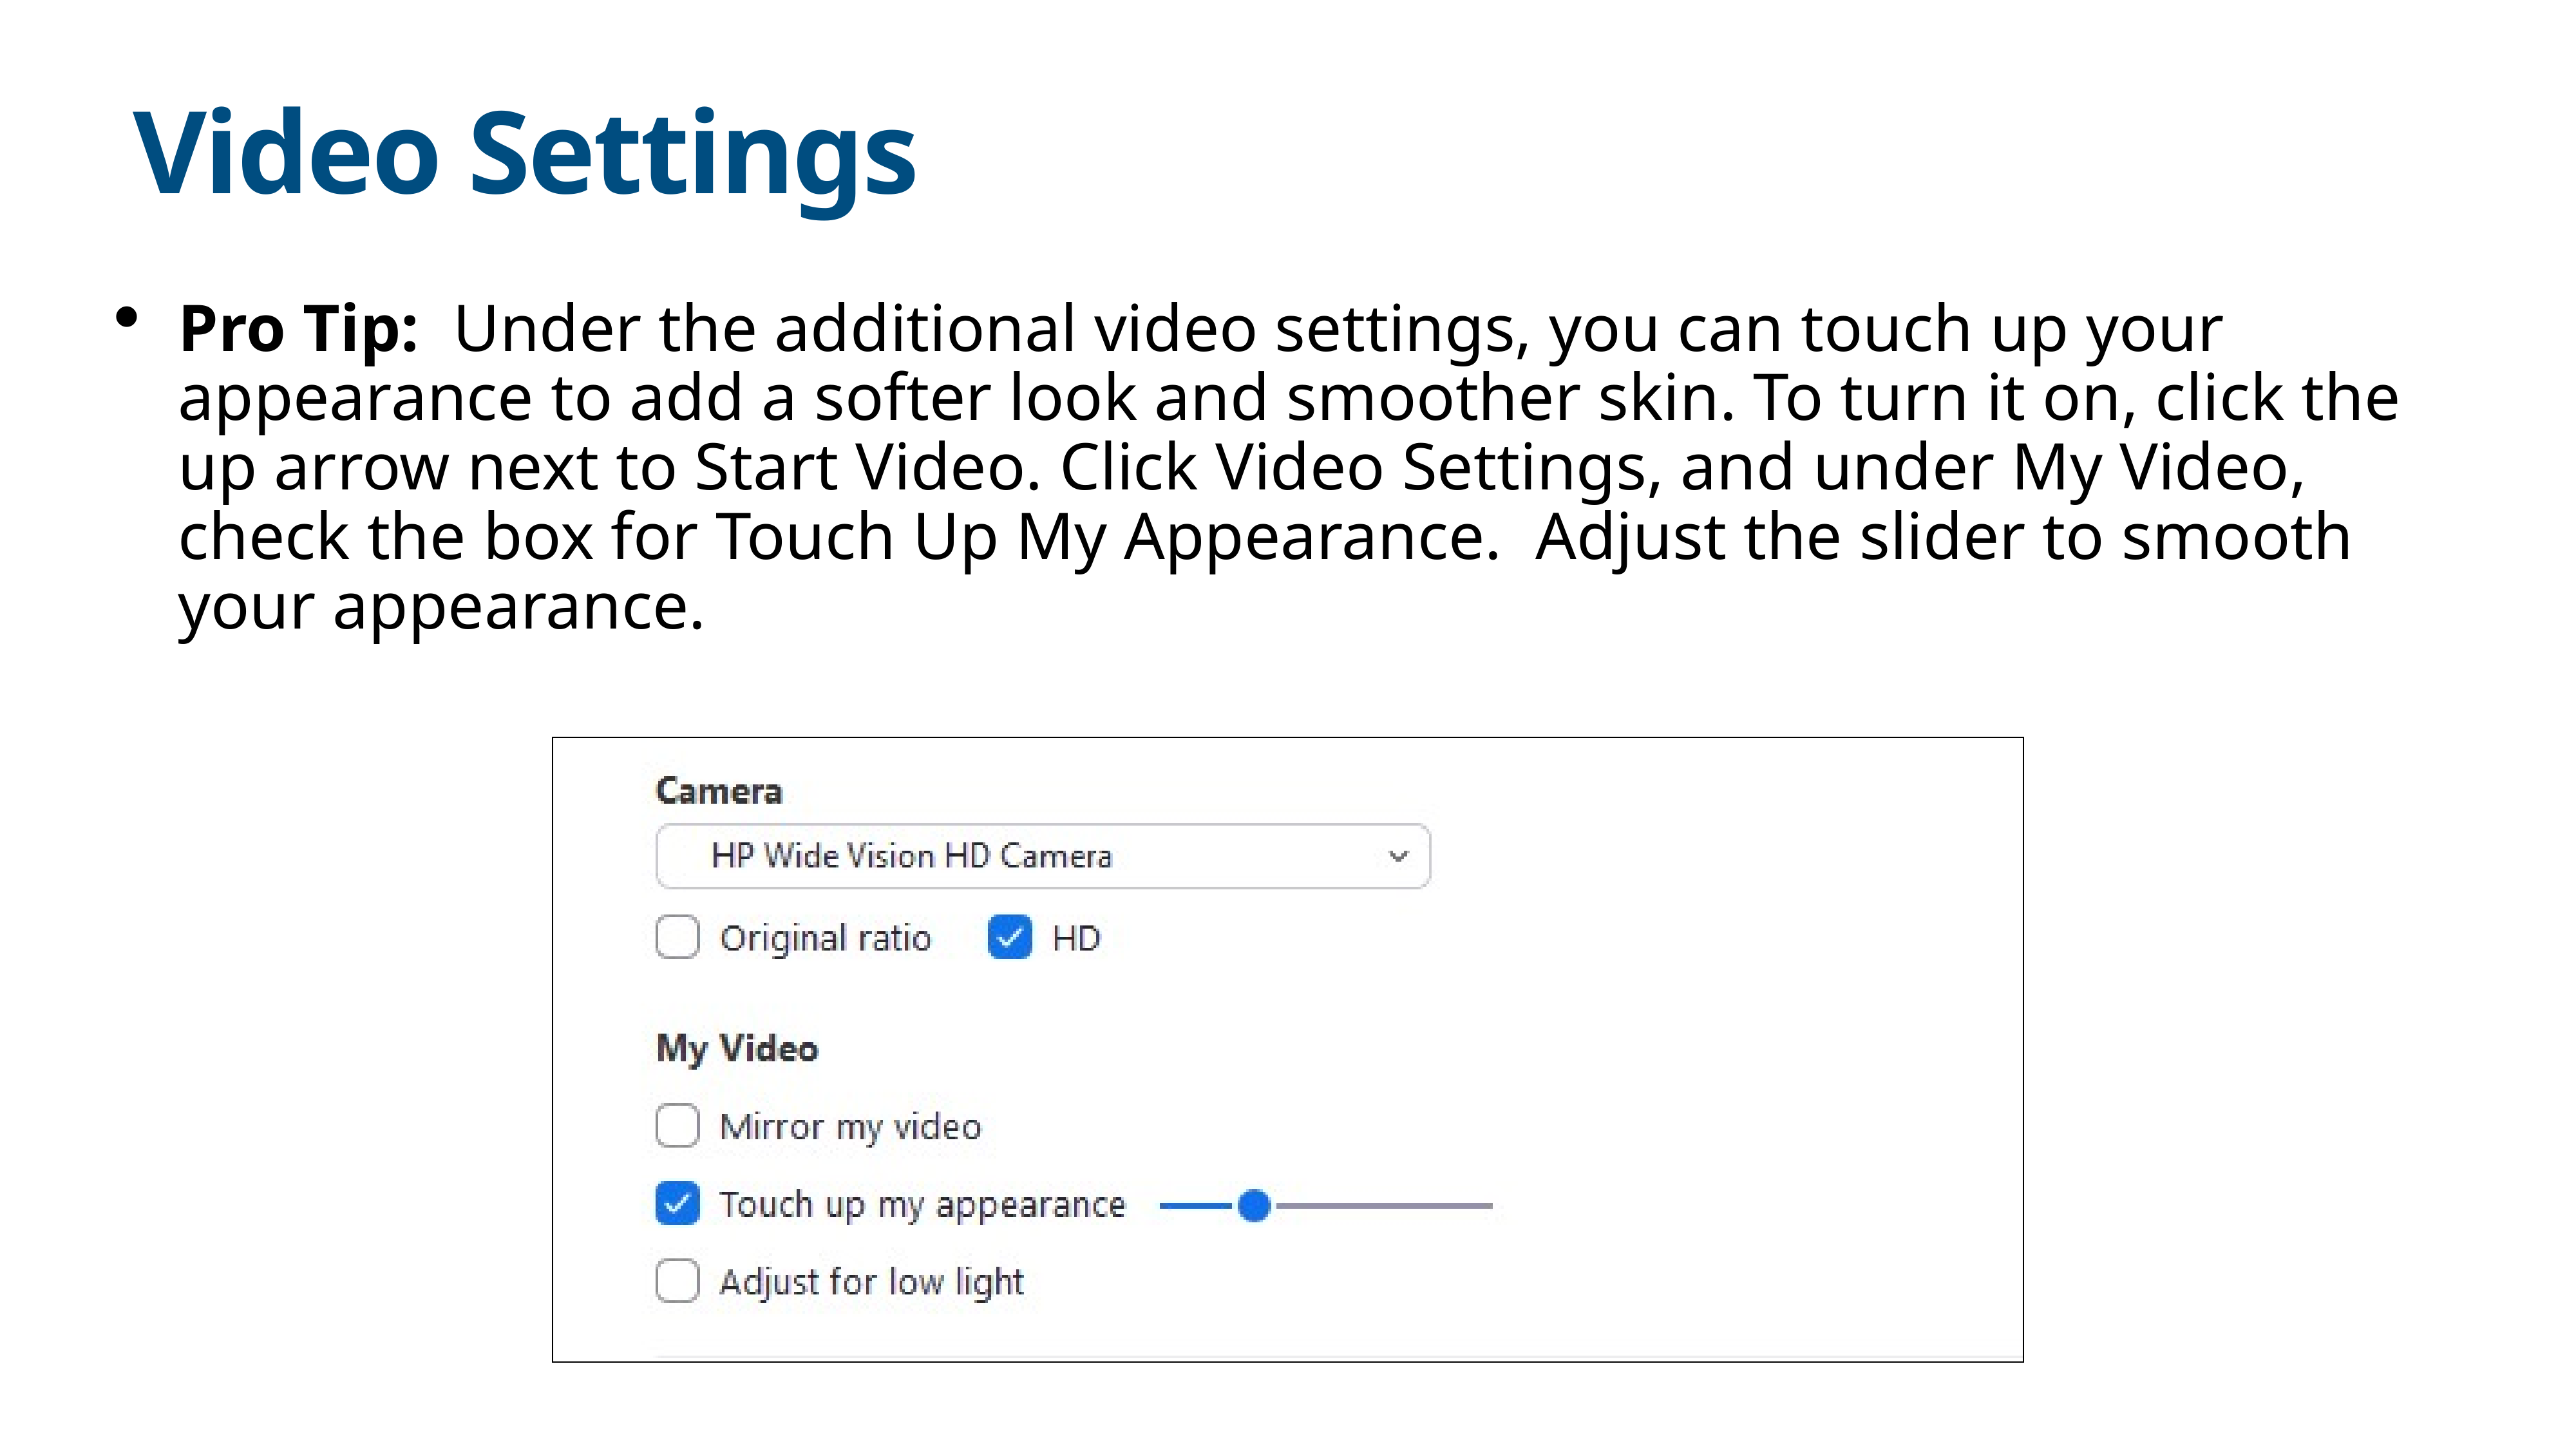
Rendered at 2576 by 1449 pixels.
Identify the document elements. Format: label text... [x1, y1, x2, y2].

list Pro Tip: Under the additional video settings, you can touch up your appearance to add a softer look and smoother skin. To turn it on, click the up arrow next to Start Video. Click Video Settings, and under My Video, check the box for Touch Up My Appearance. Adjust the slider to smooth your appearance. [108, 289, 2468, 673]
title Video Settings [127, 100, 2449, 252]
picture [553, 737, 2023, 1362]
